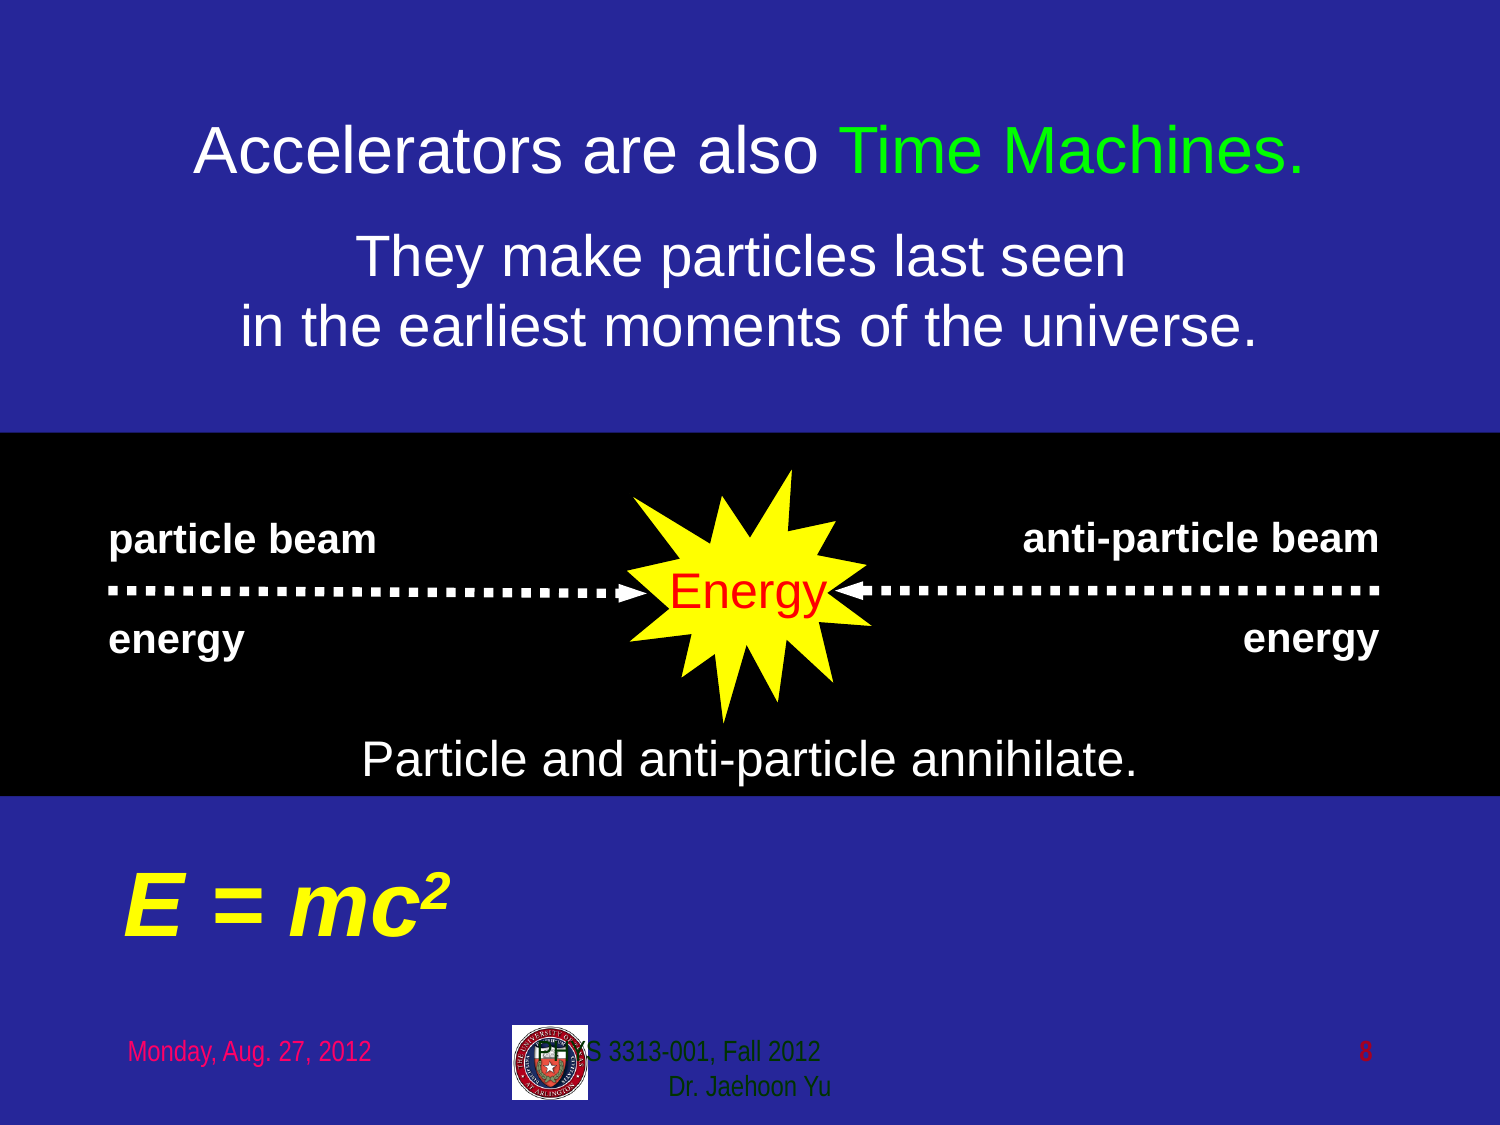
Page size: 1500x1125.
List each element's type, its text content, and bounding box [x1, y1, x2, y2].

text_box Accelerators are also Time Machines. [0, 99, 1500, 195]
text_box [0, 432, 1500, 718]
text_box They make particles last seen in the earliest moments of the universe. [0, 210, 1500, 366]
footer PHYS 3313-001, Fall 2012 Dr. Jaehoon Yu [512, 1024, 988, 1101]
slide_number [112, 1024, 426, 1101]
text_box Energy [648, 465, 835, 718]
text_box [834, 502, 1395, 669]
text_box E = mc2 [0, 837, 1500, 963]
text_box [92, 504, 648, 671]
slide_number 8 [1074, 1024, 1388, 1101]
text_box Particle and anti-particle annihilate. [0, 718, 1500, 794]
text_box Energy [629, 493, 647, 504]
